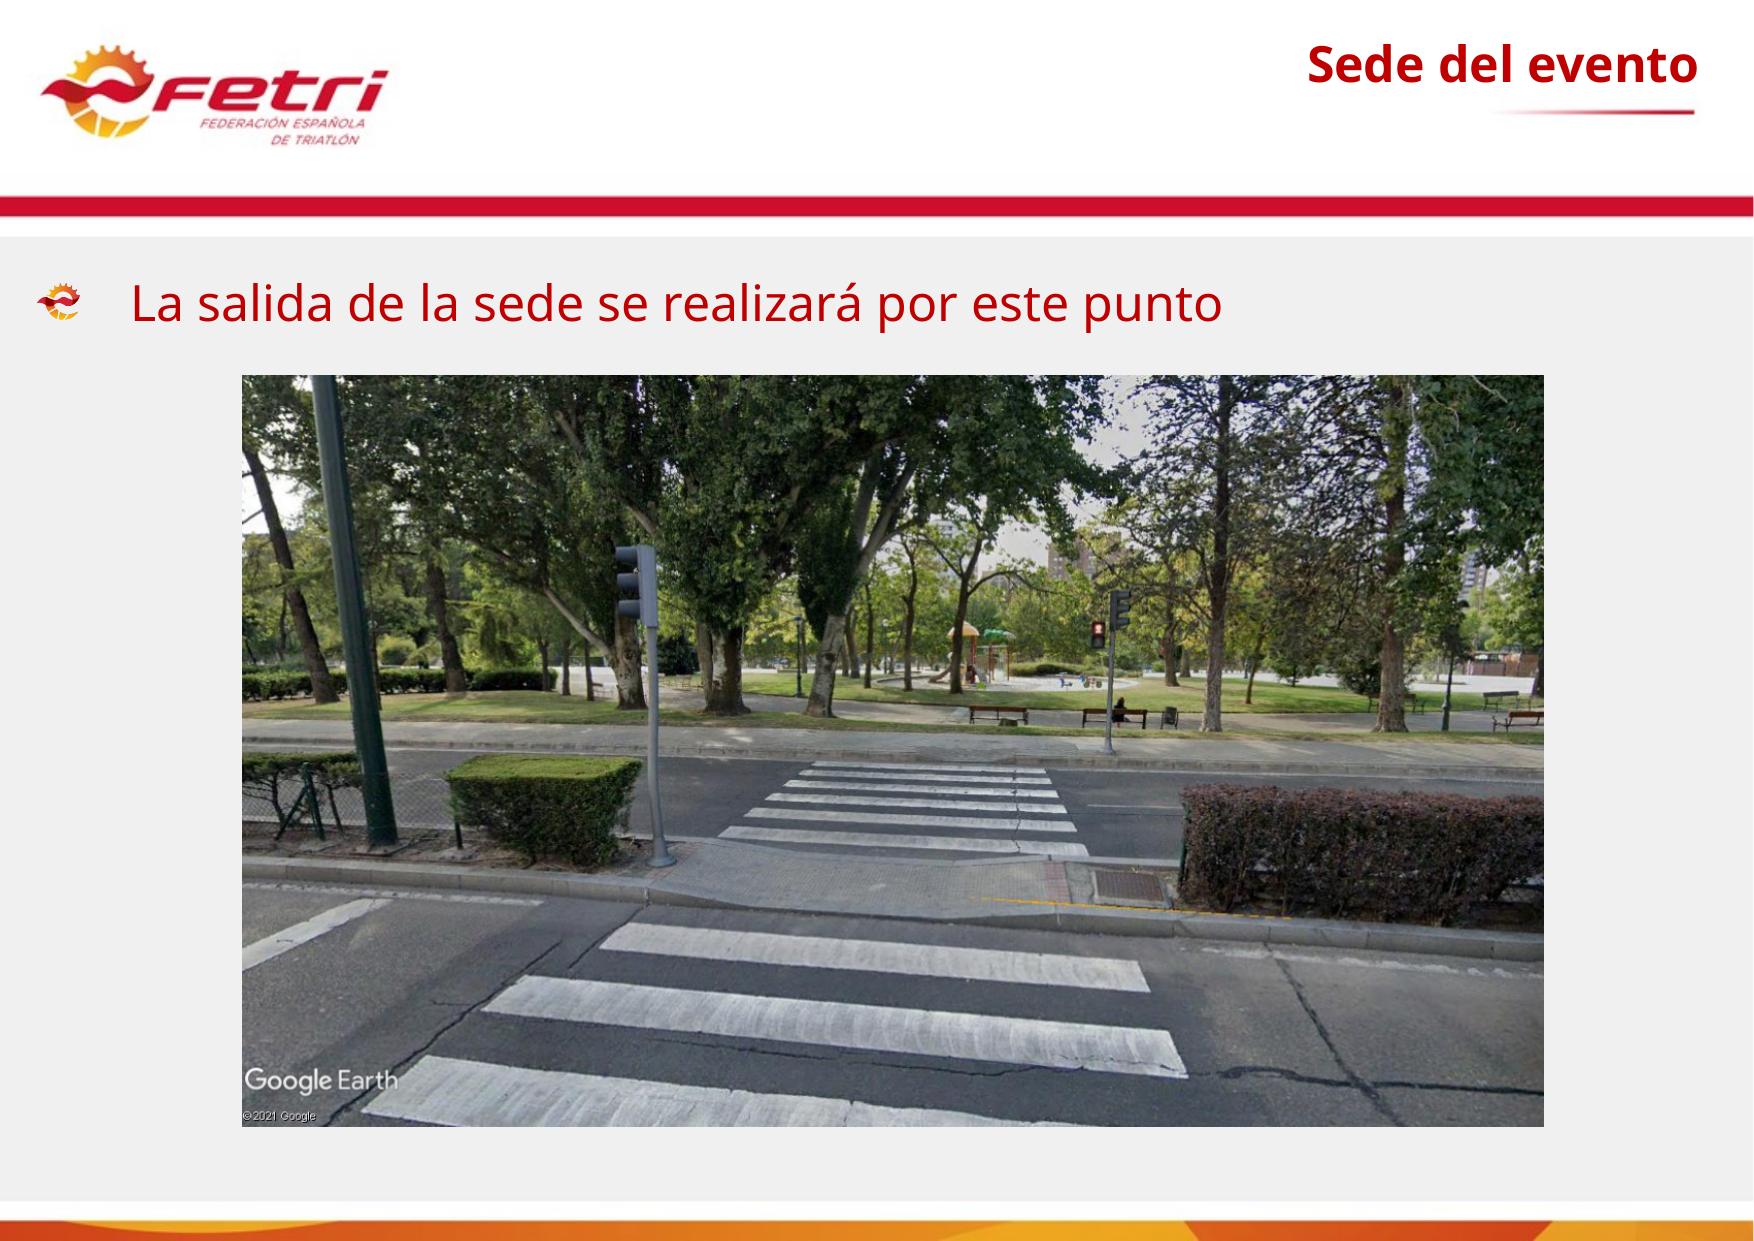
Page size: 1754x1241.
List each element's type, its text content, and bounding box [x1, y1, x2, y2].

text_box Sede del evento [1122, 25, 1717, 99]
subtitle La salida de la sede se realizará por este punto [19, 262, 1662, 986]
picture [0, 0, 1754, 1241]
